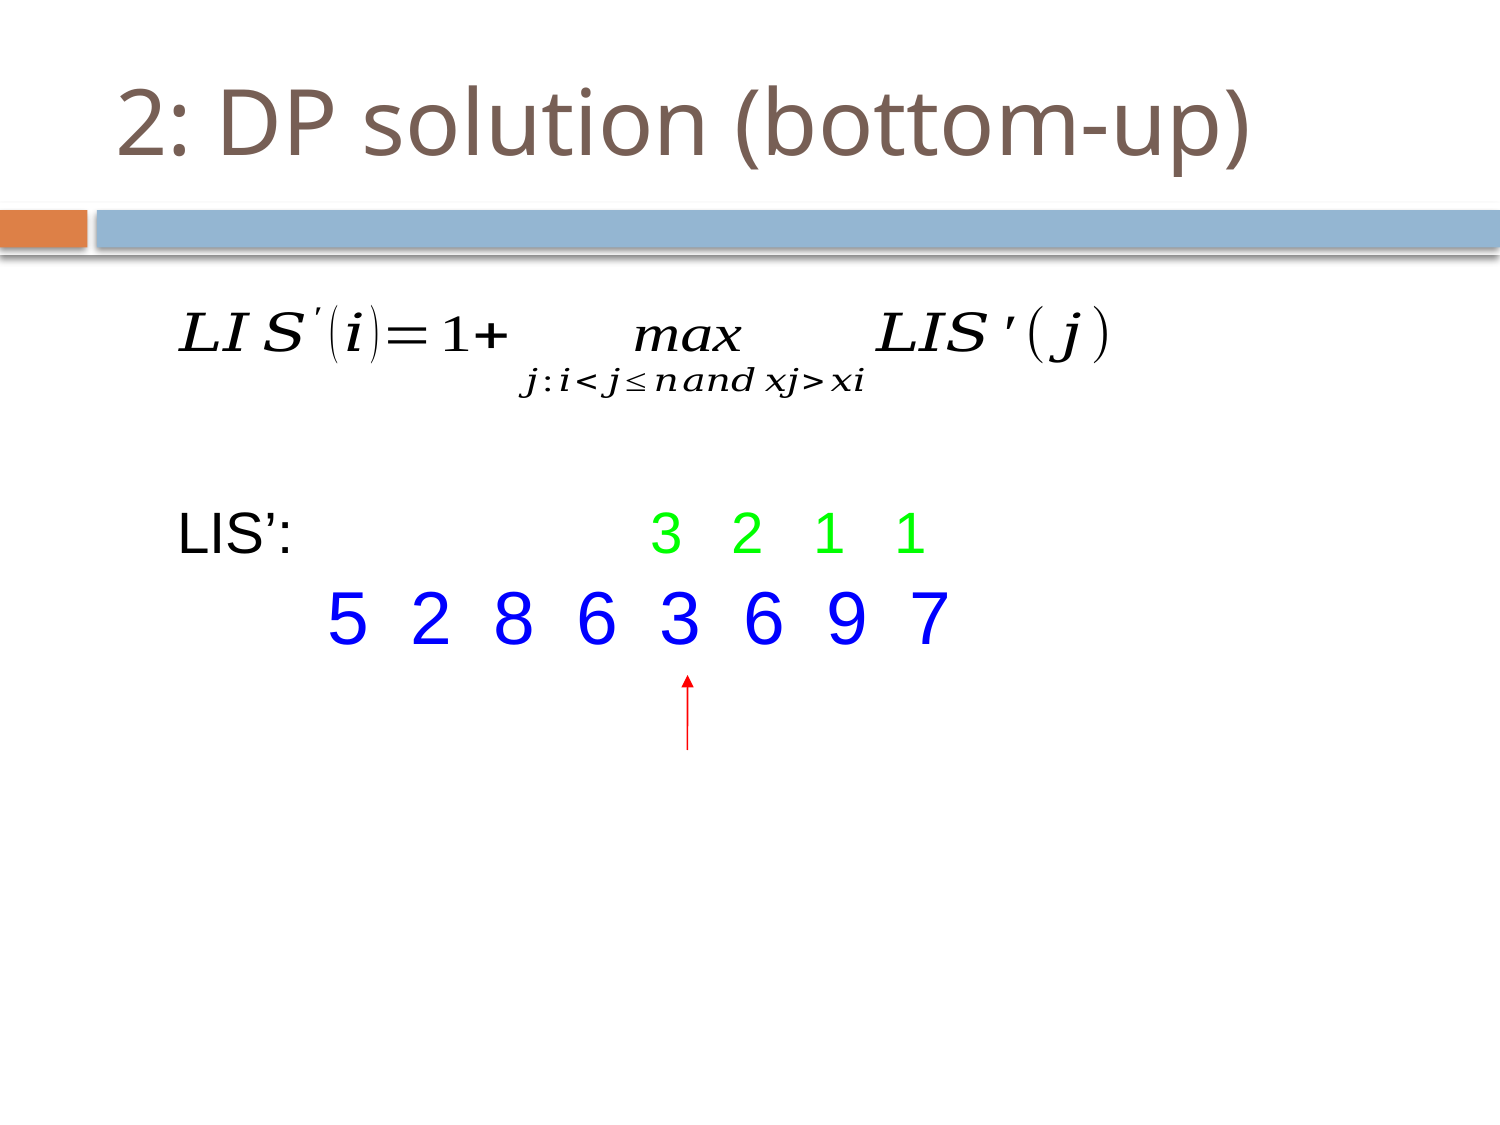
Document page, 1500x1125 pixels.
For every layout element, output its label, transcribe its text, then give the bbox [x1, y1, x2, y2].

text_box LIS’: 3 2 1 1 [162, 487, 1050, 573]
text_box 5 2 8 6 3 6 9 7 [312, 562, 1150, 668]
text_box [681, 675, 694, 751]
title 2: DP solution (bottom-up) [100, 37, 1438, 200]
